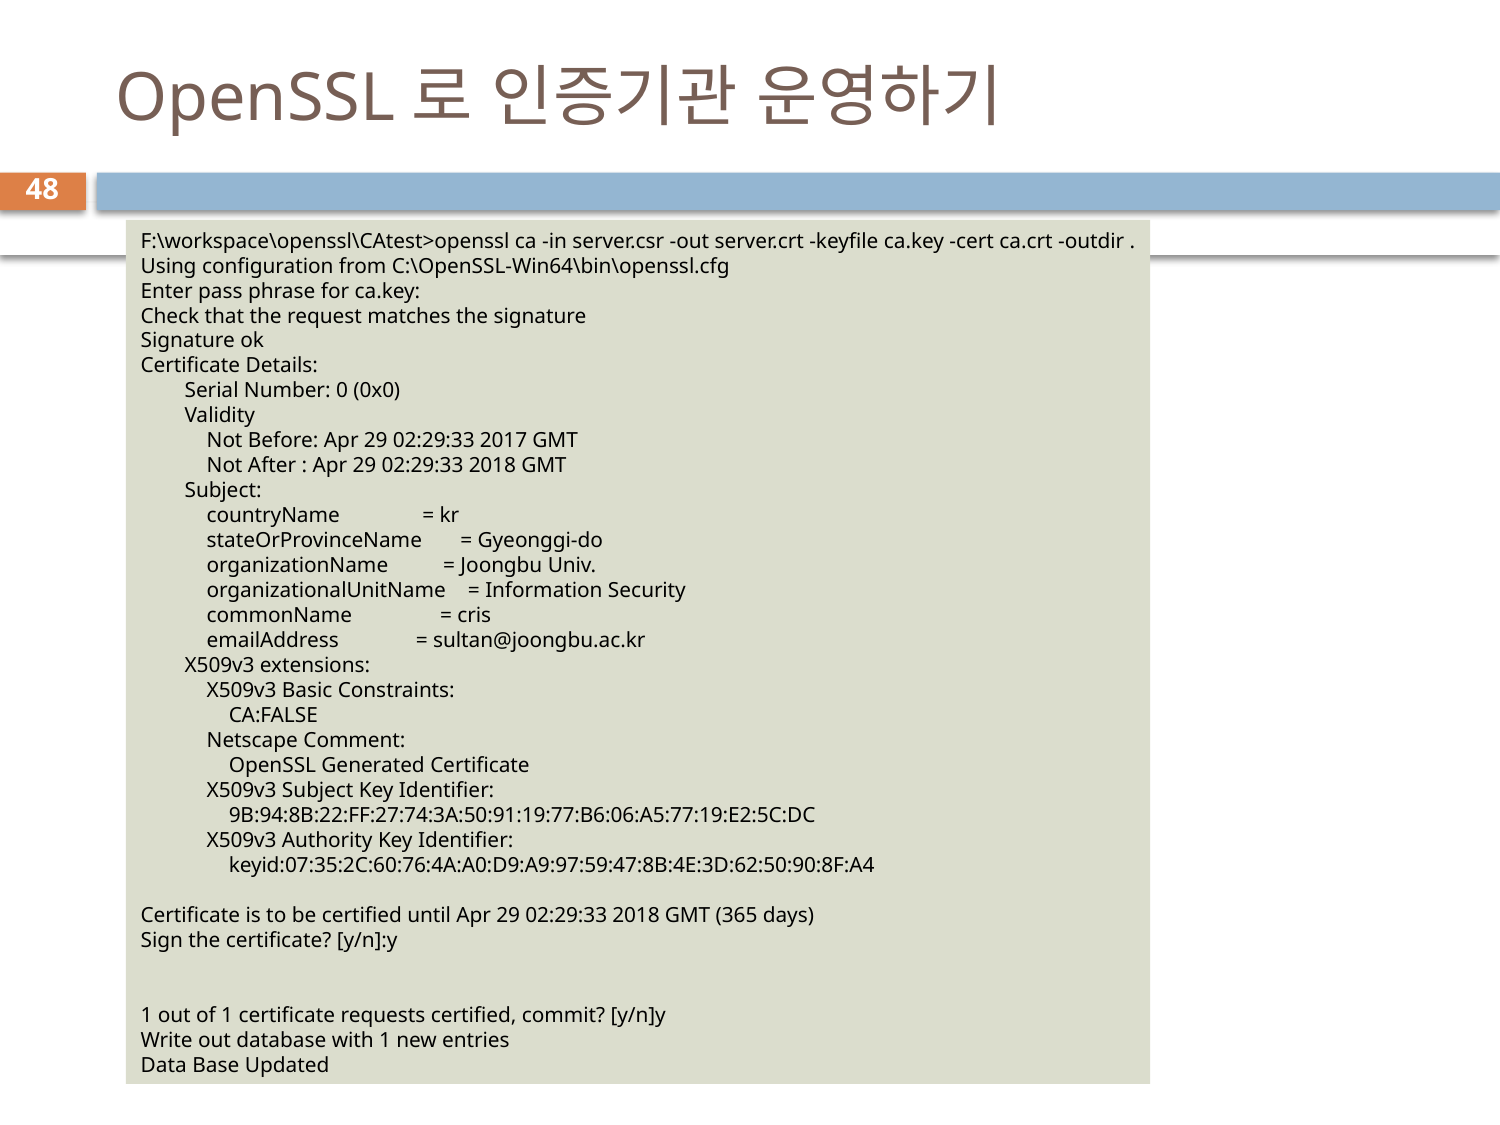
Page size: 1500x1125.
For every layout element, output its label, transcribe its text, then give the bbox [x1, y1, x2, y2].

slide_number 48 [0, 170, 87, 211]
title OpenSSL로 인증기관 운영하기 [100, 37, 1438, 149]
text_box F:\workspace\openssl\CAtest>openssl ca -in server.csr -out server.crt -keyfile ca.key -cert ca.crt -outdir . Using configuration from C:\OpenSSL-Win64\bin\openssl.cfg Enter pass phrase for ca.key: Check that the request matches the signature Signature ok Certificate Details: Serial Number: 0 (0x0) Validity Not Before: Apr 29 02:29:33 2017 GMT Not After : Apr 29 02:29:33 2018 GMT Subject: countryName = kr stateOrProvinceName = Gyeonggi-do organizationName = Joongbu Univ. organizationalUnitName = Information Security commonName = cris emailAddress = sultan@joongbu.ac.kr X509v3 extensions: X509v3 Basic Constraints: CA:FALSE Netscape Comment: OpenSSL Generated Certificate X509v3 Subject Key Identifier: 9B:94:8B:22:FF:27:74:3A:50:91:19:77:B6:06:A5:77:19:E2:5C:DC X509v3 Authority Key Identifier: keyid:07:35:2C:60:76:4A:A0:D9:A9:97:59:47:8B:4E:3D:62:50:90:8F:A4 Certificate is to be certified until Apr 29 02:29:33 2018 GMT (365 days) Sign the certificate? [y/n]:y 1 out of 1 certificate requests certified, commit? [y/n]y Write out database with 1 new entries Data Base Updated [125, 219, 1151, 1084]
